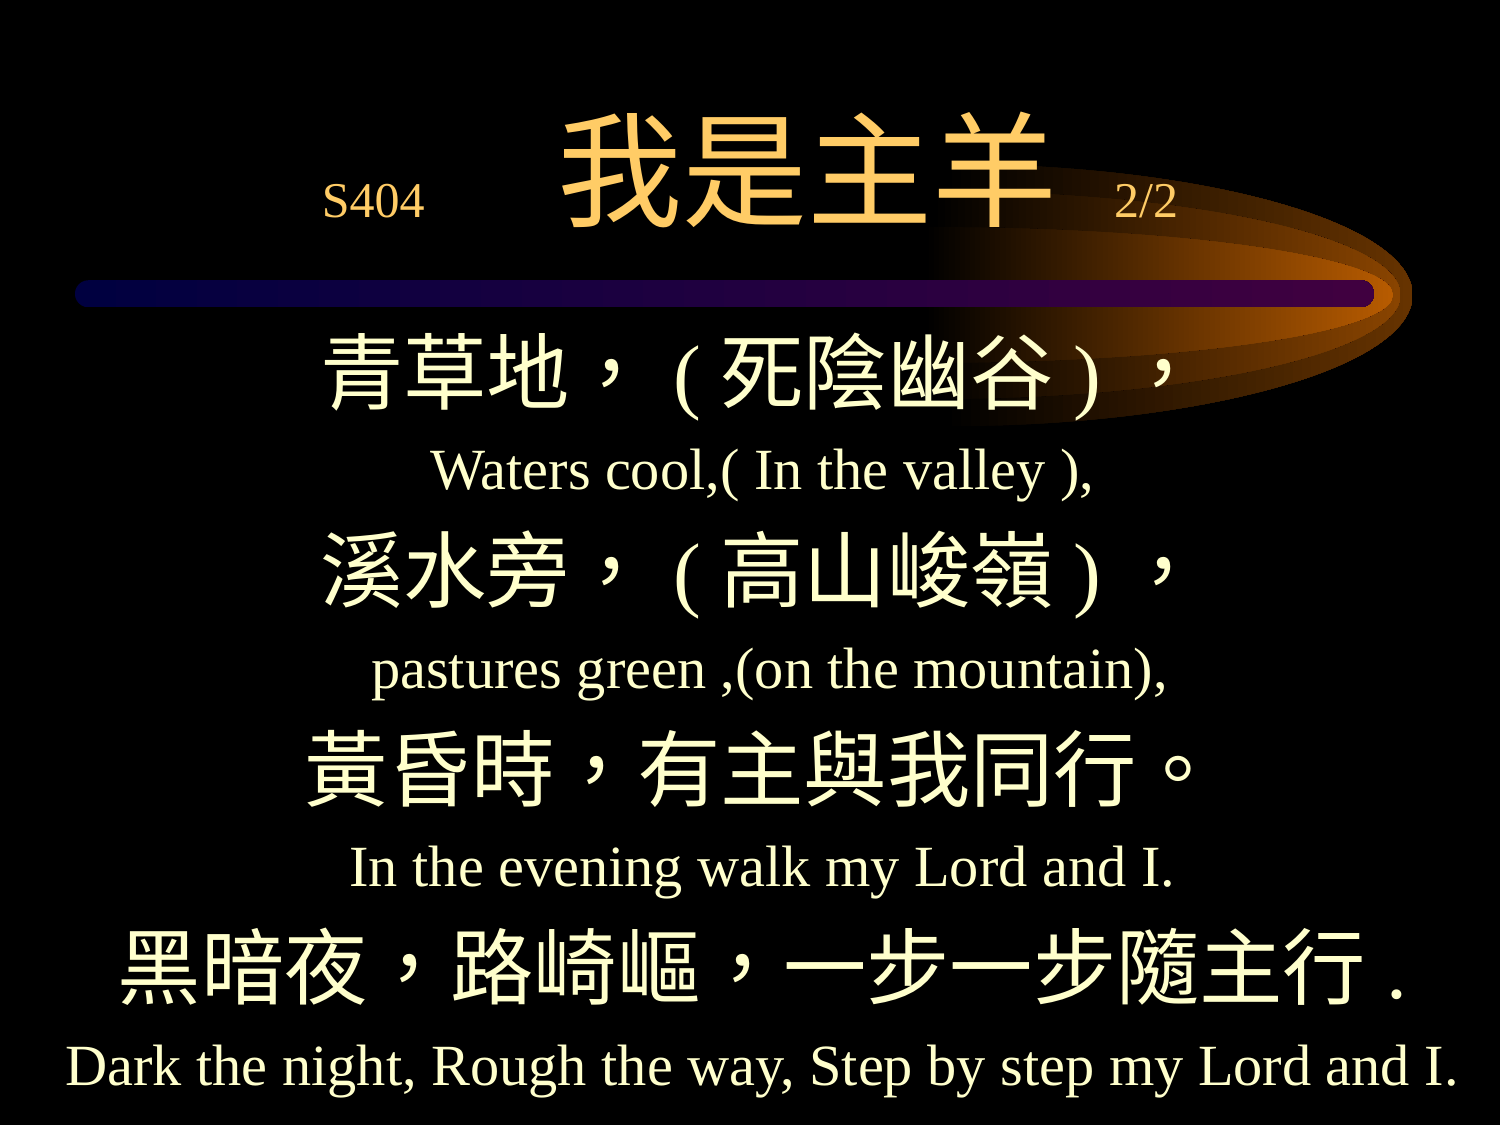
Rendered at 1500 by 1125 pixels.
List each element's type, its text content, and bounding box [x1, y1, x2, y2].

list 青草地，(死陰幽谷)， Waters cool,( In the valley ), 溪水旁，(高山峻嶺)， pastures green ,(on the mountain), 黃昏時，有主與我同行。 In the evening walk my Lord and I. 黑暗夜，路崎嶇，一步一步隨主行. Dark the night, Rough the way, Step by step my Lord and I. [24, 312, 1500, 1125]
title S404 我是主羊 2/2 [112, 99, 1388, 251]
